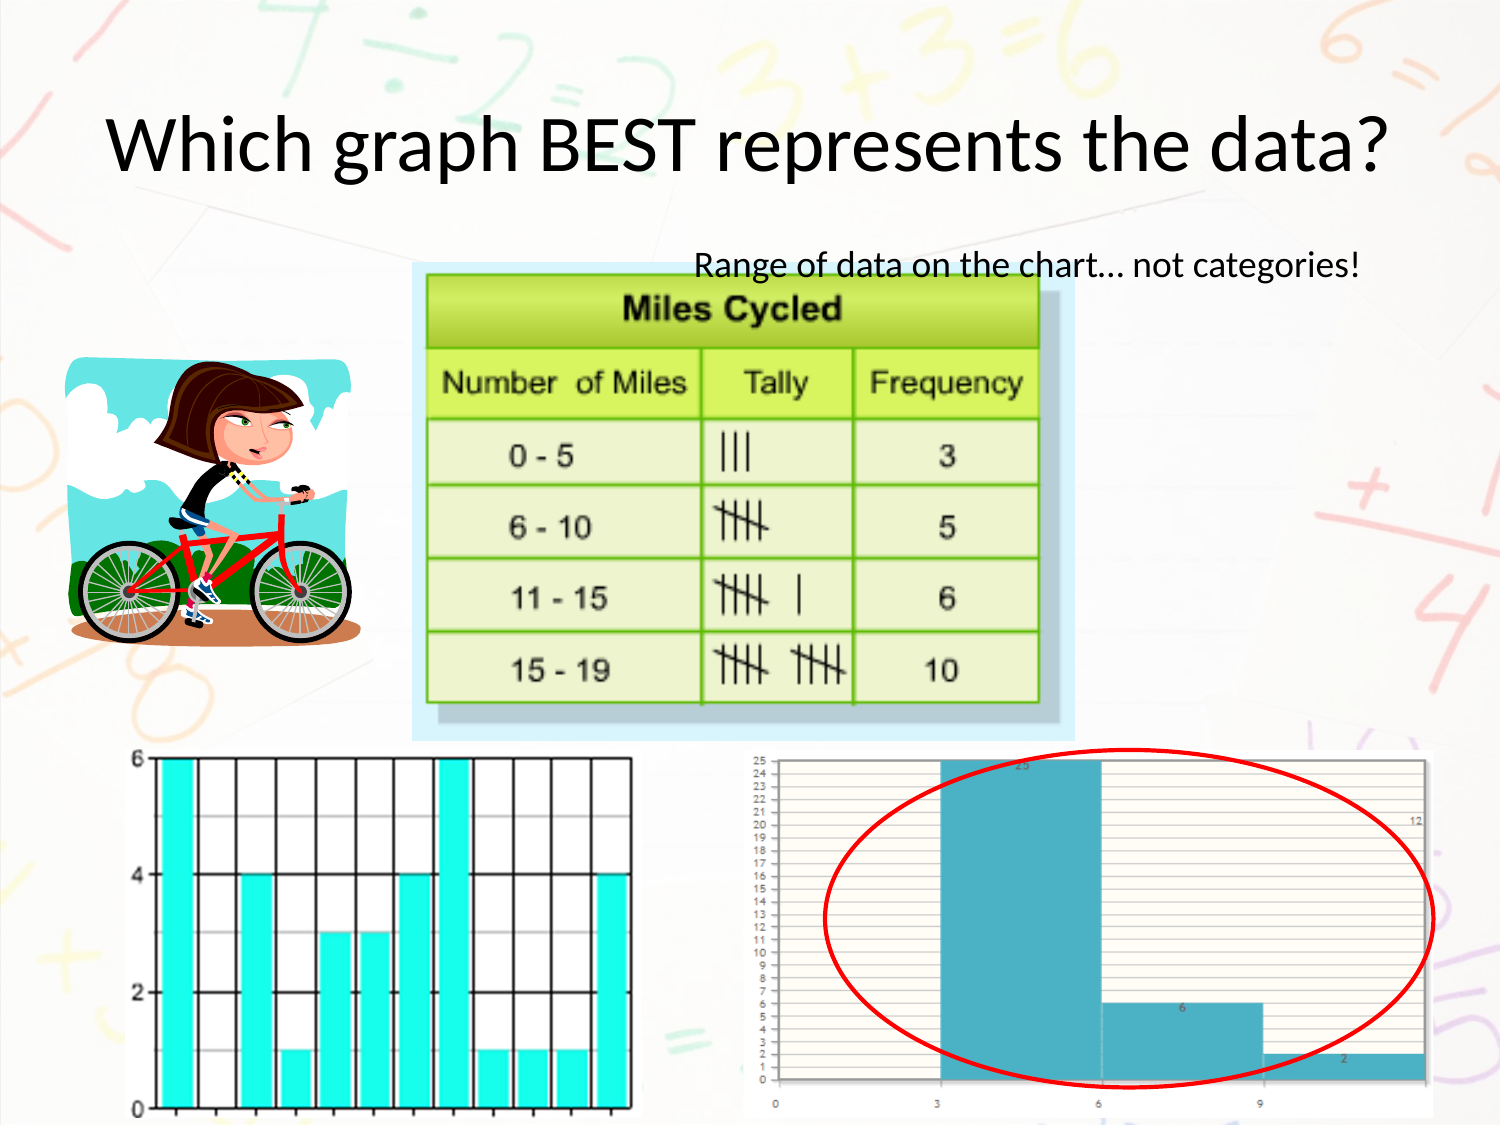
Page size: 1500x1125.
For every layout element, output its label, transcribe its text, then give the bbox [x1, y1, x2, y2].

text_box Range of data on the chart… not categories! [679, 232, 1377, 292]
picture [62, 356, 361, 647]
picture [743, 749, 1434, 1119]
picture [124, 749, 643, 1119]
title Which graph BEST represents the data? [75, 45, 1425, 233]
picture [412, 262, 1075, 742]
